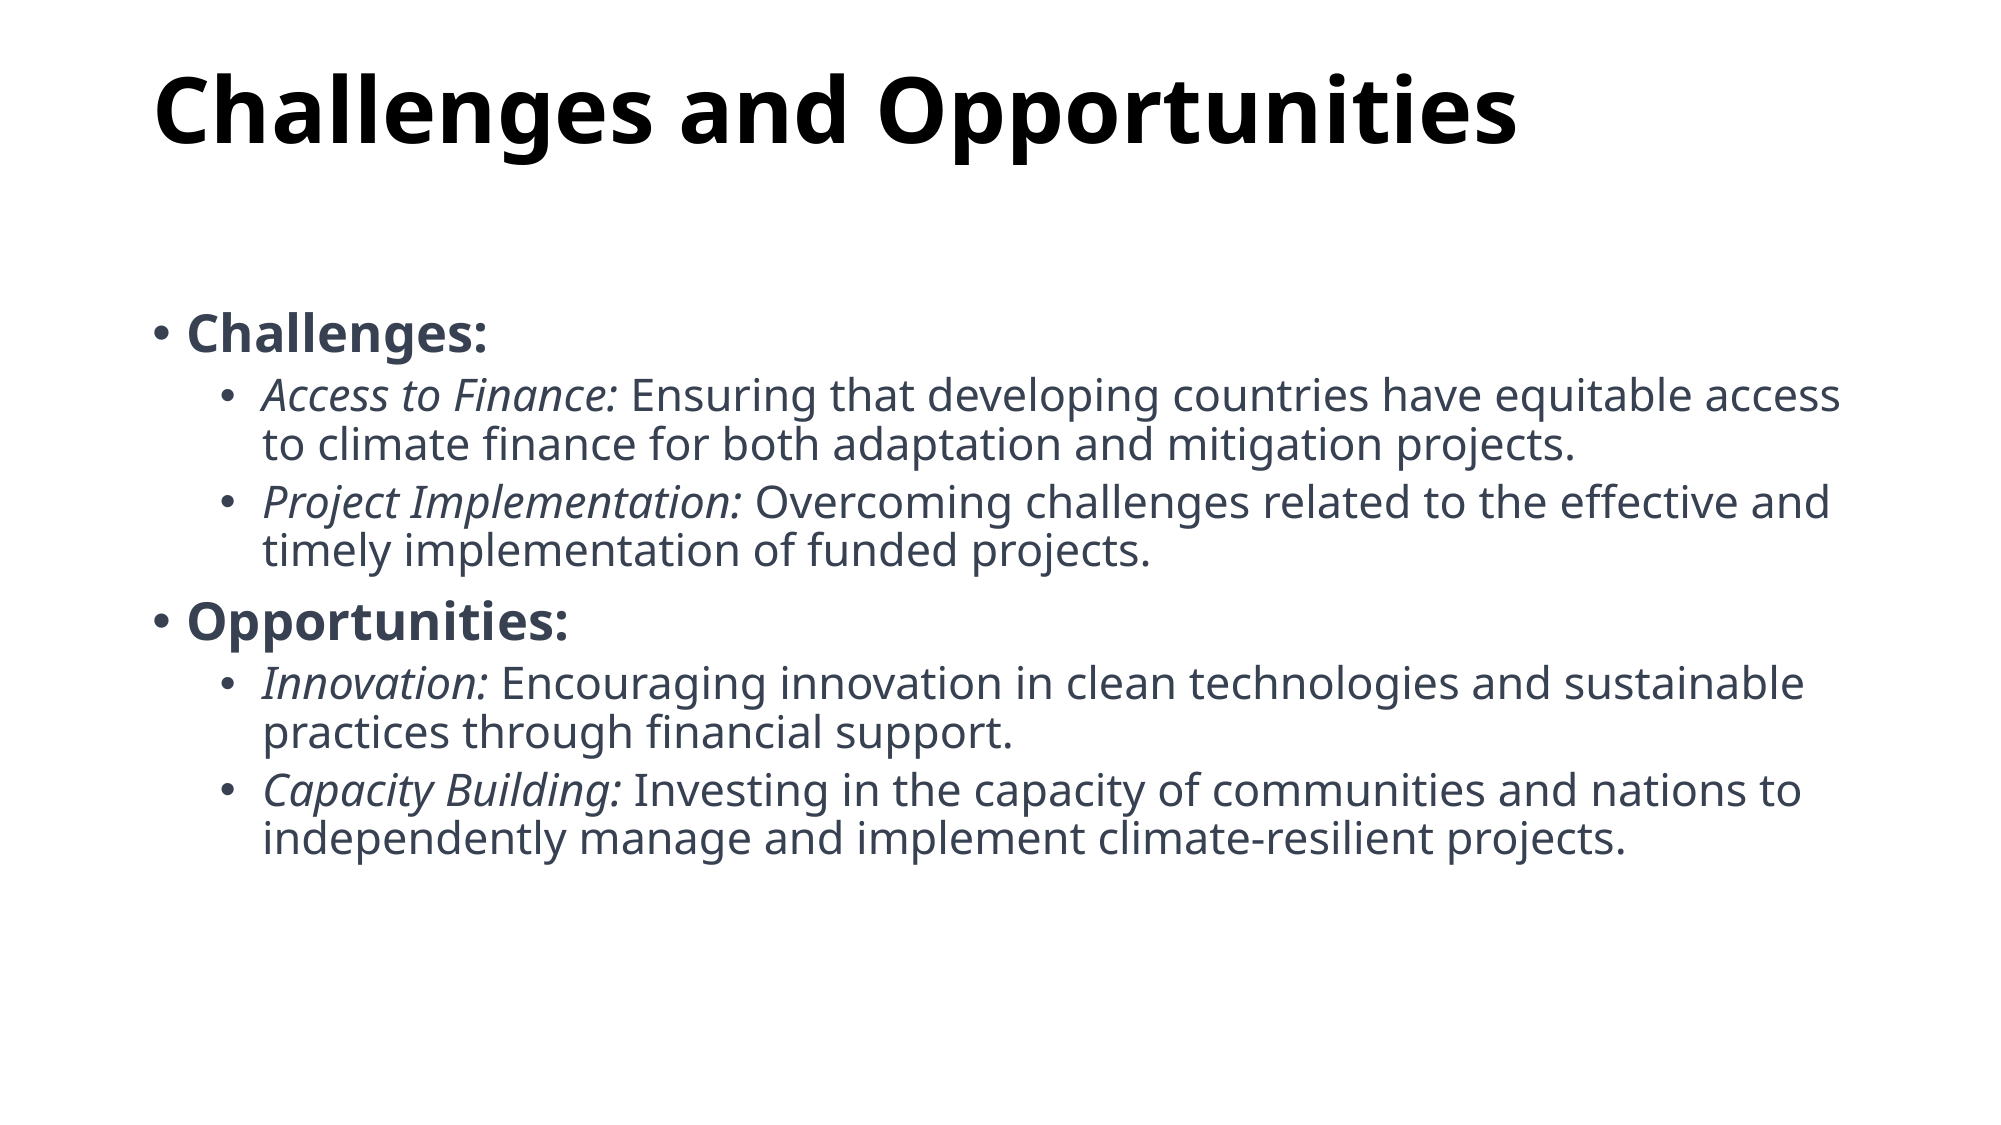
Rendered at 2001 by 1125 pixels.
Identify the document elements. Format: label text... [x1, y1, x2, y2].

title Challenges and Opportunities [137, 59, 1863, 278]
list Challenges: Access to Finance: Ensuring that developing countries have equitable access to climate finance for both adaptation and mitigation projects. Project Implementation: Overcoming challenges related to the effective and timely implementation of funded projects. Opportunities: Innovation: Encouraging innovation in clean technologies and sustainable practices through financial support. Capacity Building: Investing in the capacity of communities and nations to independently manage and implement climate-resilient projects. [137, 299, 1863, 1014]
